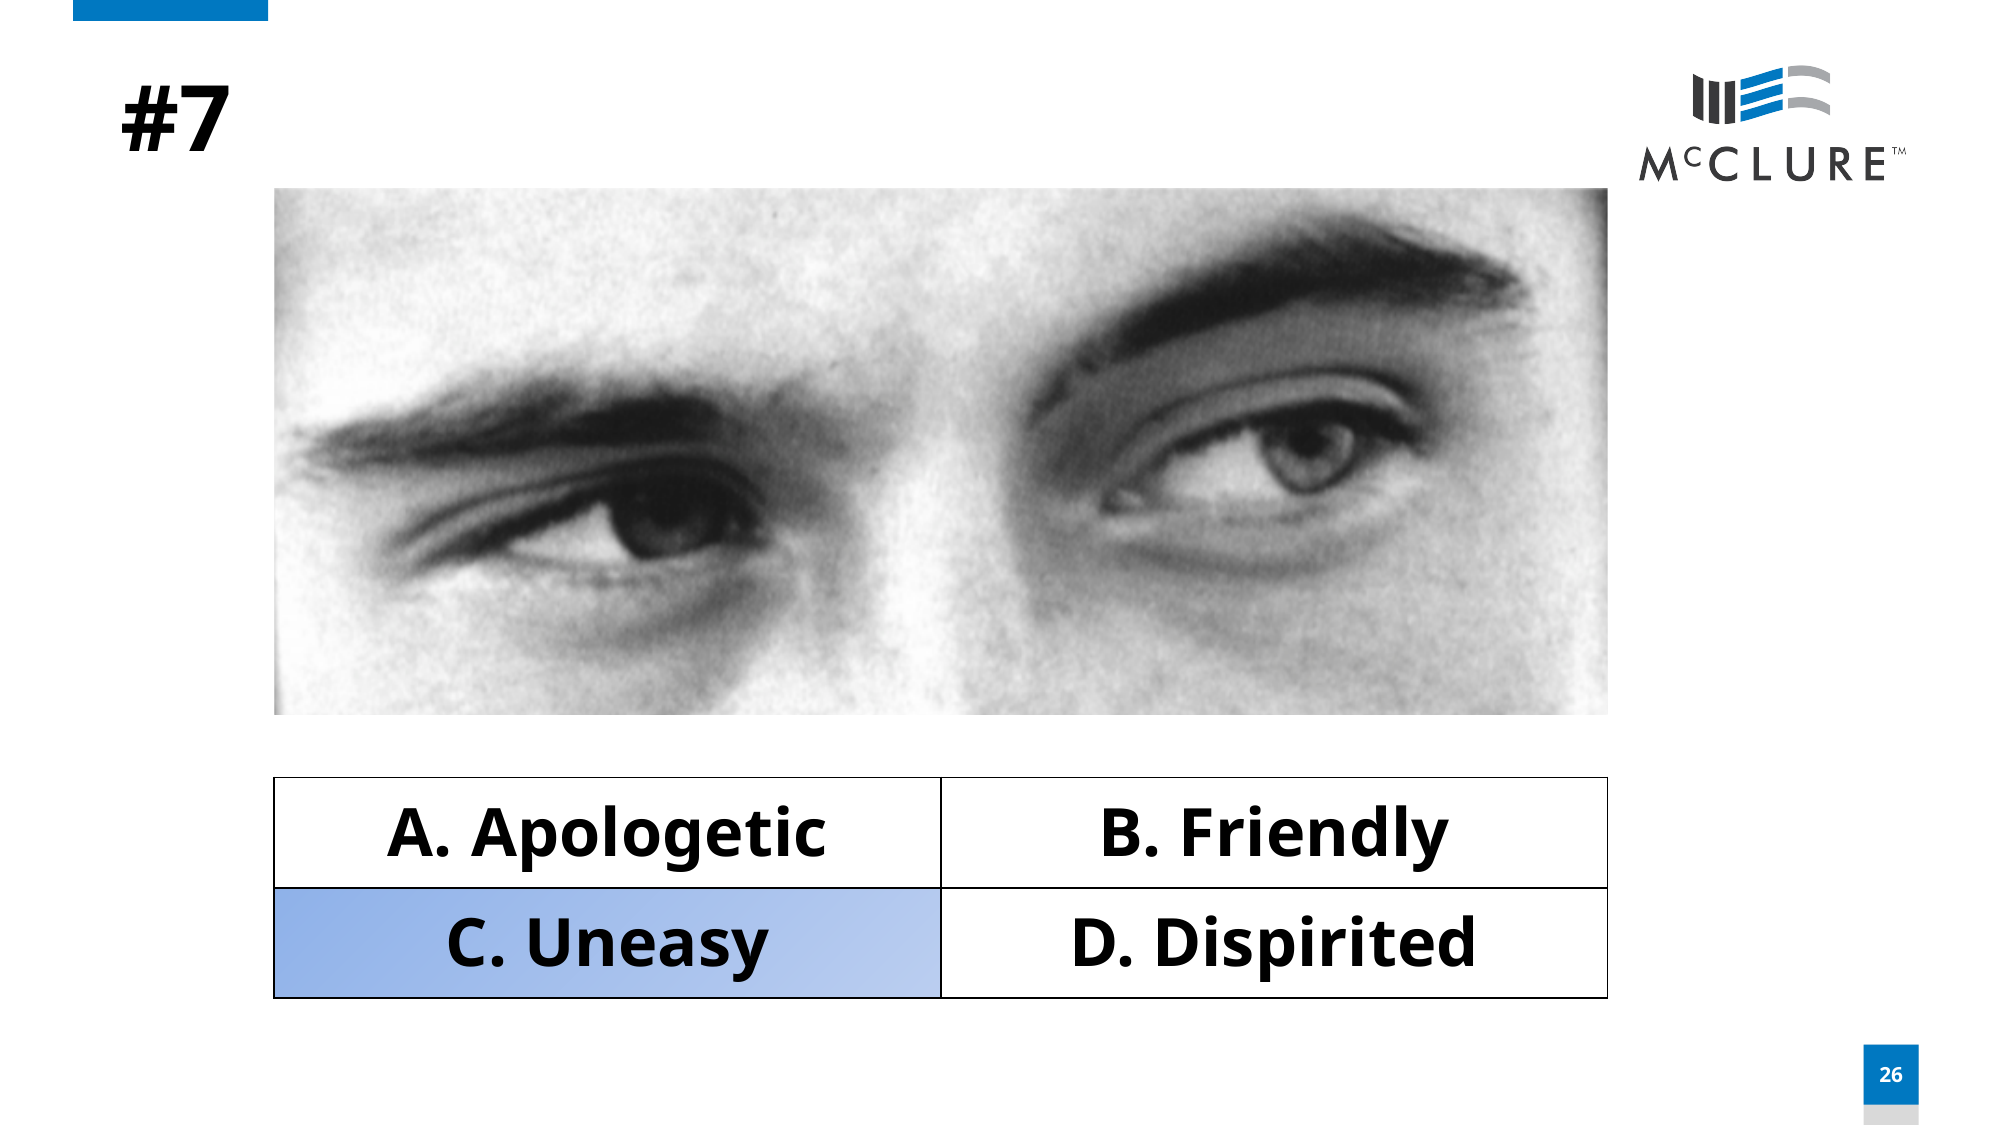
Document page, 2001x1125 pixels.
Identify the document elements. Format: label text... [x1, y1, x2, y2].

picture [1618, 10, 1927, 237]
table_cell C. Uneasy [275, 889, 940, 997]
table_cell D. Dispirited [942, 889, 1607, 997]
table_header Apologetic [275, 778, 940, 887]
table_header B. Friendly [942, 778, 1607, 887]
picture [274, 188, 1608, 715]
list #7 [105, 64, 1711, 174]
